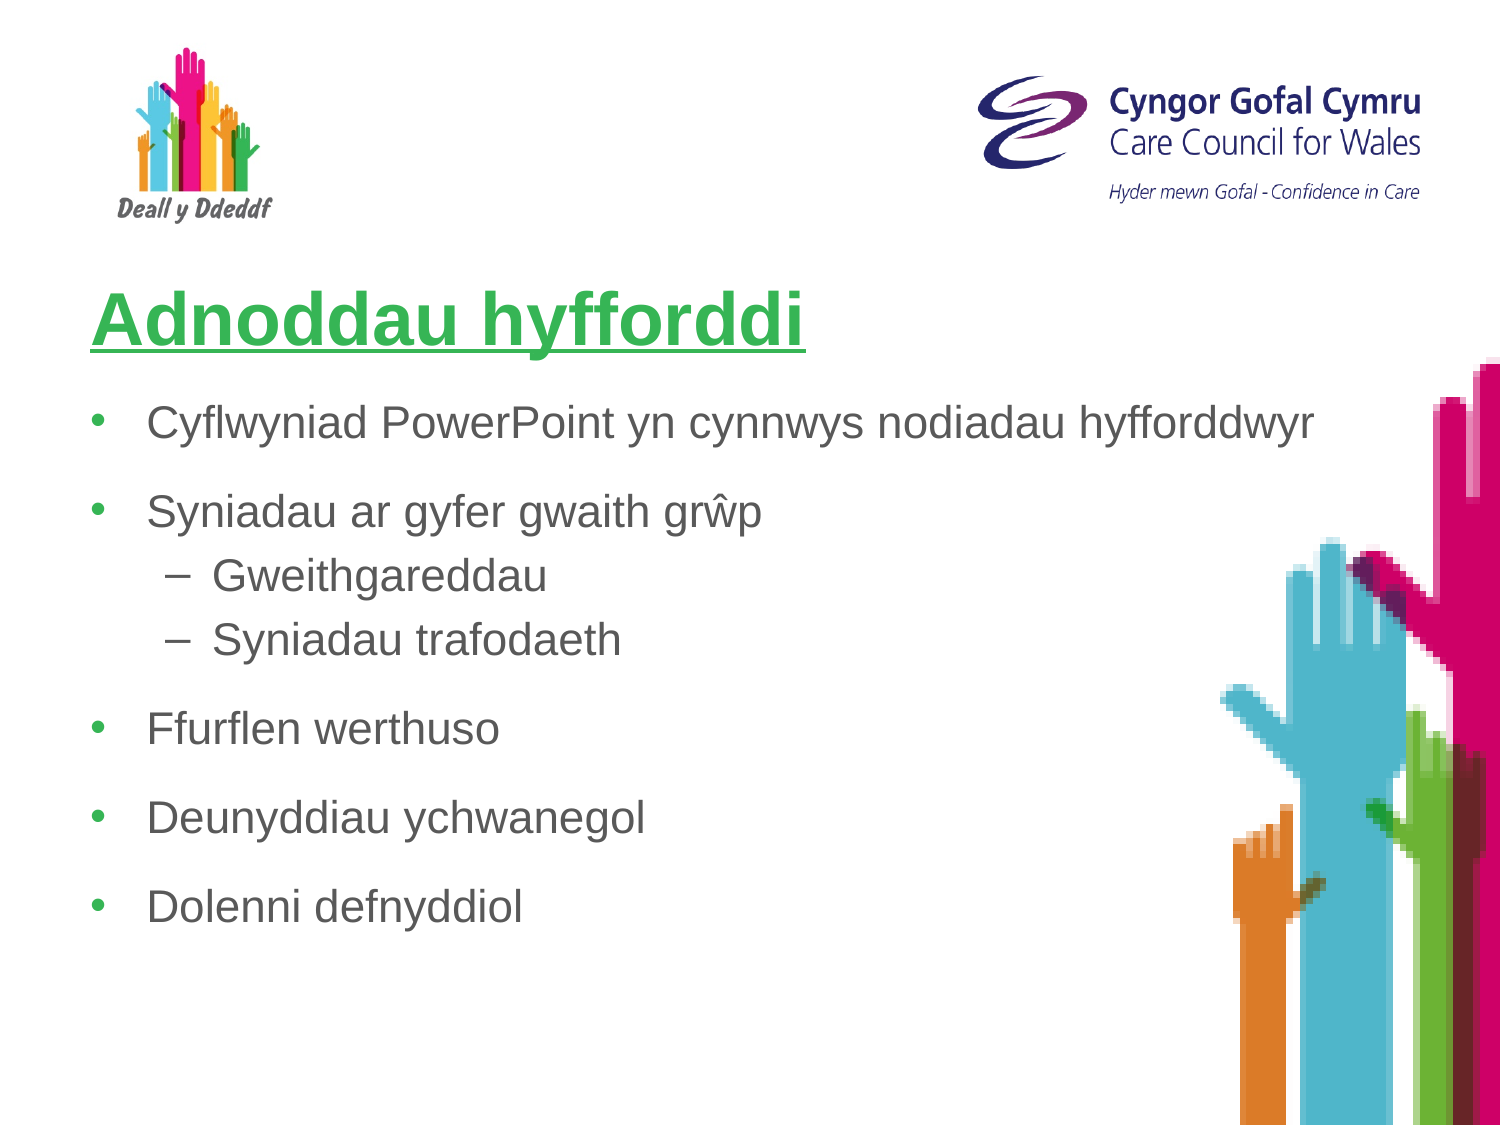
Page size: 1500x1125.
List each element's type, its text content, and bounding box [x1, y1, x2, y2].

picture [1199, 331, 1500, 1125]
picture [75, 32, 312, 239]
list Adnoddau hyfforddi Cyflwyniad PowerPoint yn cynnwys nodiadau hyfforddwyr Syniadau ar gyfer gwaith grŵp Gweithgareddau Syniadau trafodaeth Ffurflen werthuso Deunyddiau ychwanegol Dolenni defnyddiol [74, 262, 1426, 1006]
picture [975, 74, 1425, 206]
